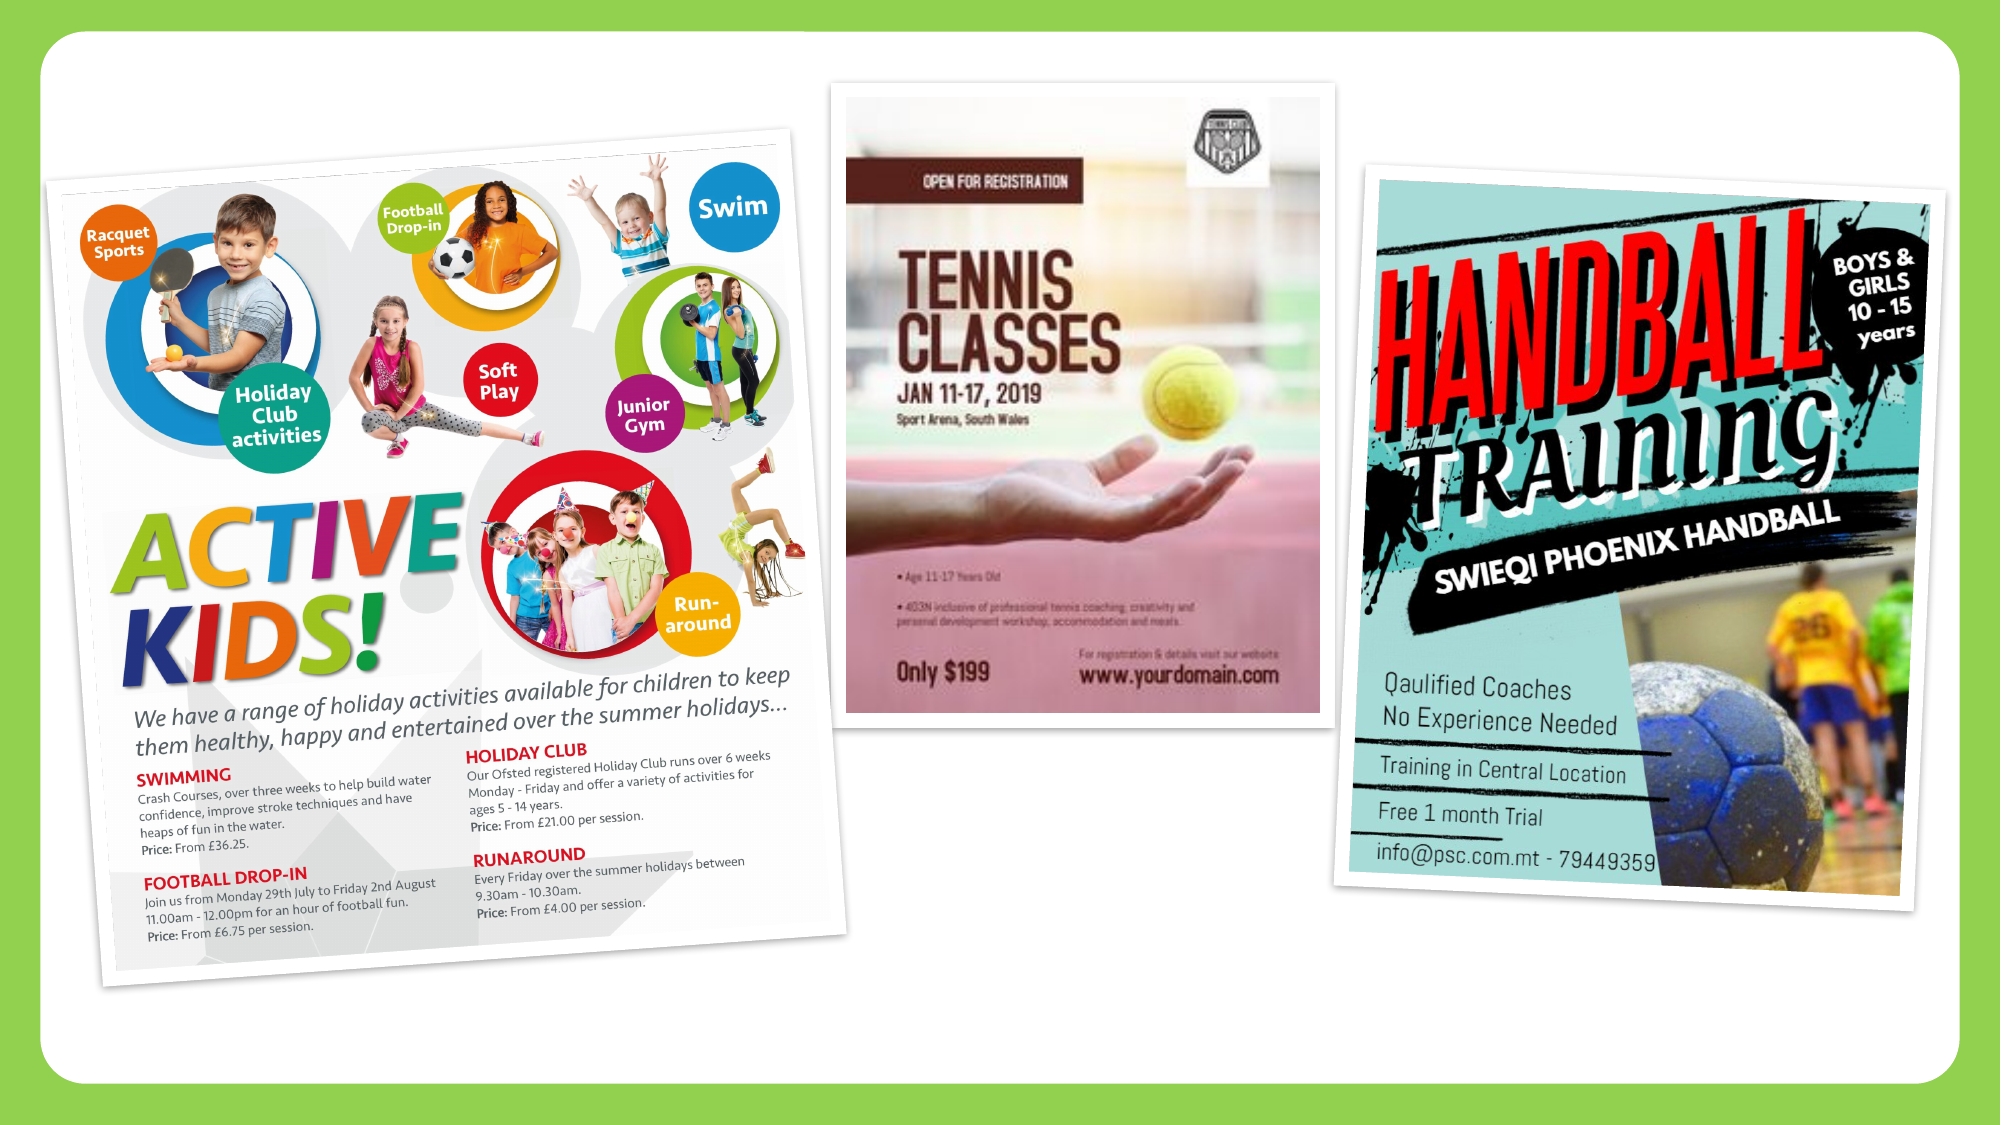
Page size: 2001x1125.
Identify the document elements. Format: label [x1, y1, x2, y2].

text_box [39, 30, 1961, 1085]
picture [1349, 180, 1930, 896]
picture [62, 146, 830, 971]
picture [845, 97, 1321, 713]
